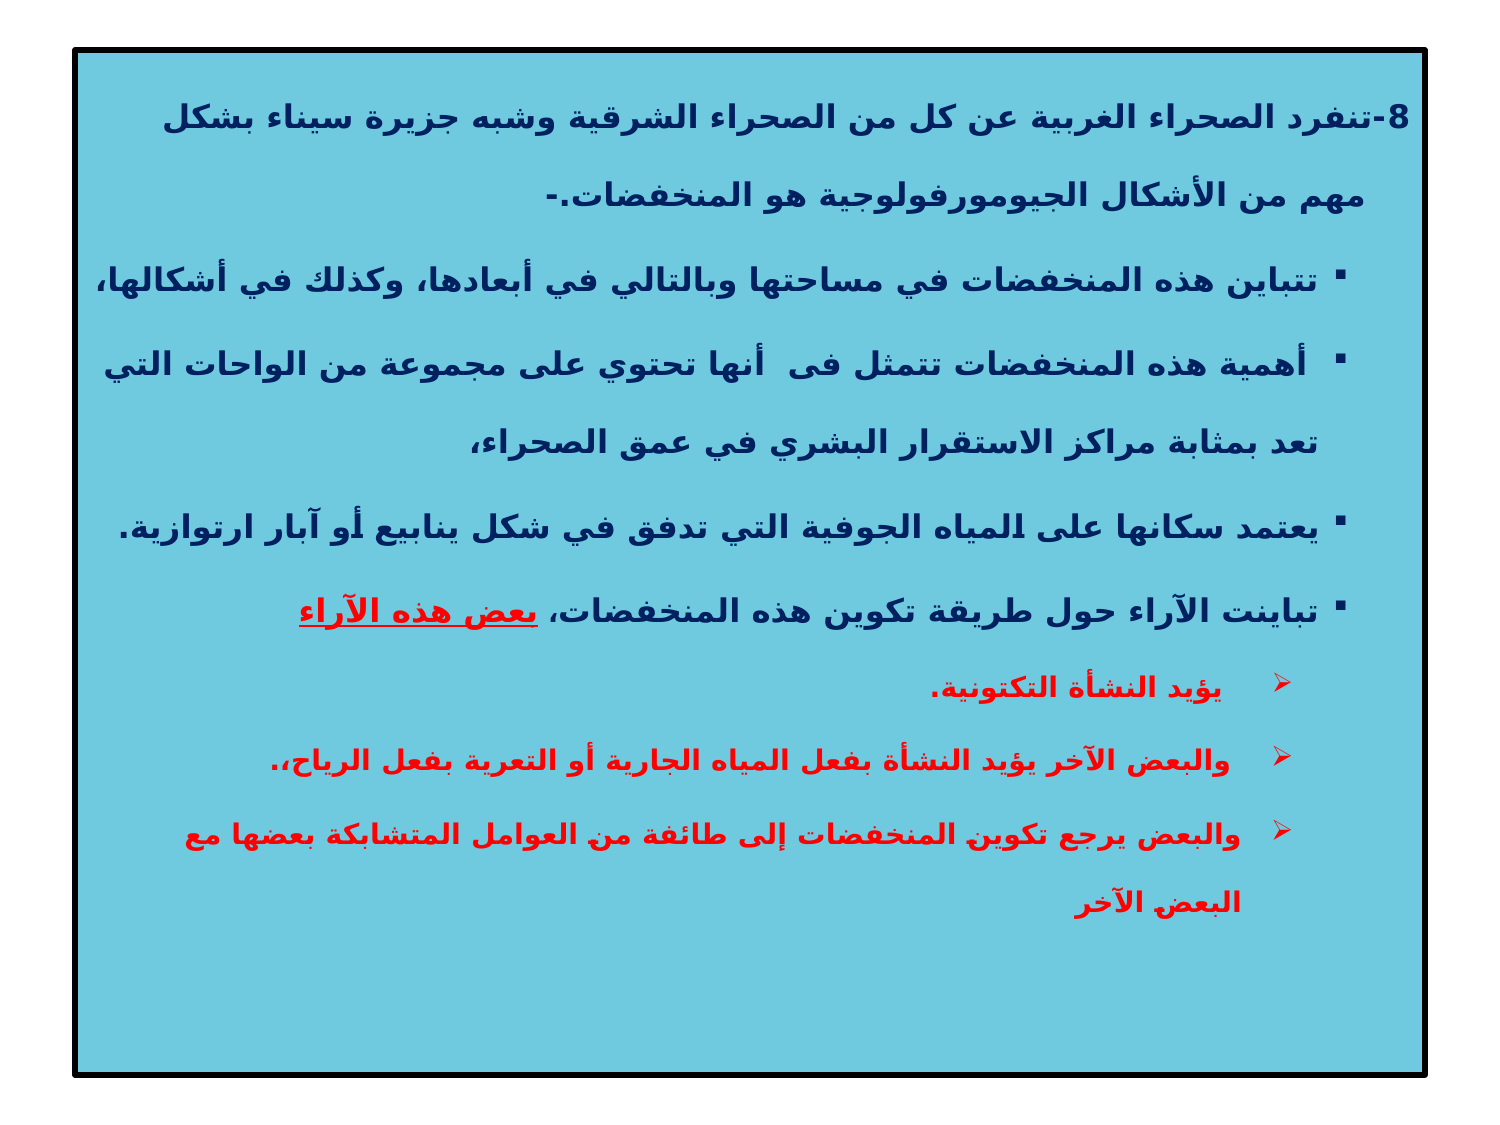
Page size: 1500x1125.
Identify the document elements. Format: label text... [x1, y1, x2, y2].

list 8-تنفرد الصحراء الغربية عن كل من الصحراء الشرقية وشبه جزيرة سيناء بشكل مهم من الأشكال الجيومورفولوجية هو المنخفضات.- تتباين هذه المنخفضات في مساحتها وبالتالي في أبعادها، وكذلك في أشكالها، أهمية هذه المنخفضات تتمثل فى أنها تحتوي على مجموعة من الواحات التي تعد بمثابة مراكز الاستقرار البشري في عمق الصحراء، يعتمد سكانها على المياه الجوفية التي تدفق في شكل ينابيع أو آبار ارتوازية. تباينت الآراء حول طريقة تكوين هذه المنخفضات، بعض هذه الآراء يؤيد النشأة التكتونية. والبعض الآخر يؤيد النشأة بفعل المياه الجارية أو التعرية بفعل الرياح،. والبعض يرجع تكوين المنخفضات إلى طائفة من العوامل المتشابكة بعضها مع البعض الآخر [75, 50, 1425, 1075]
